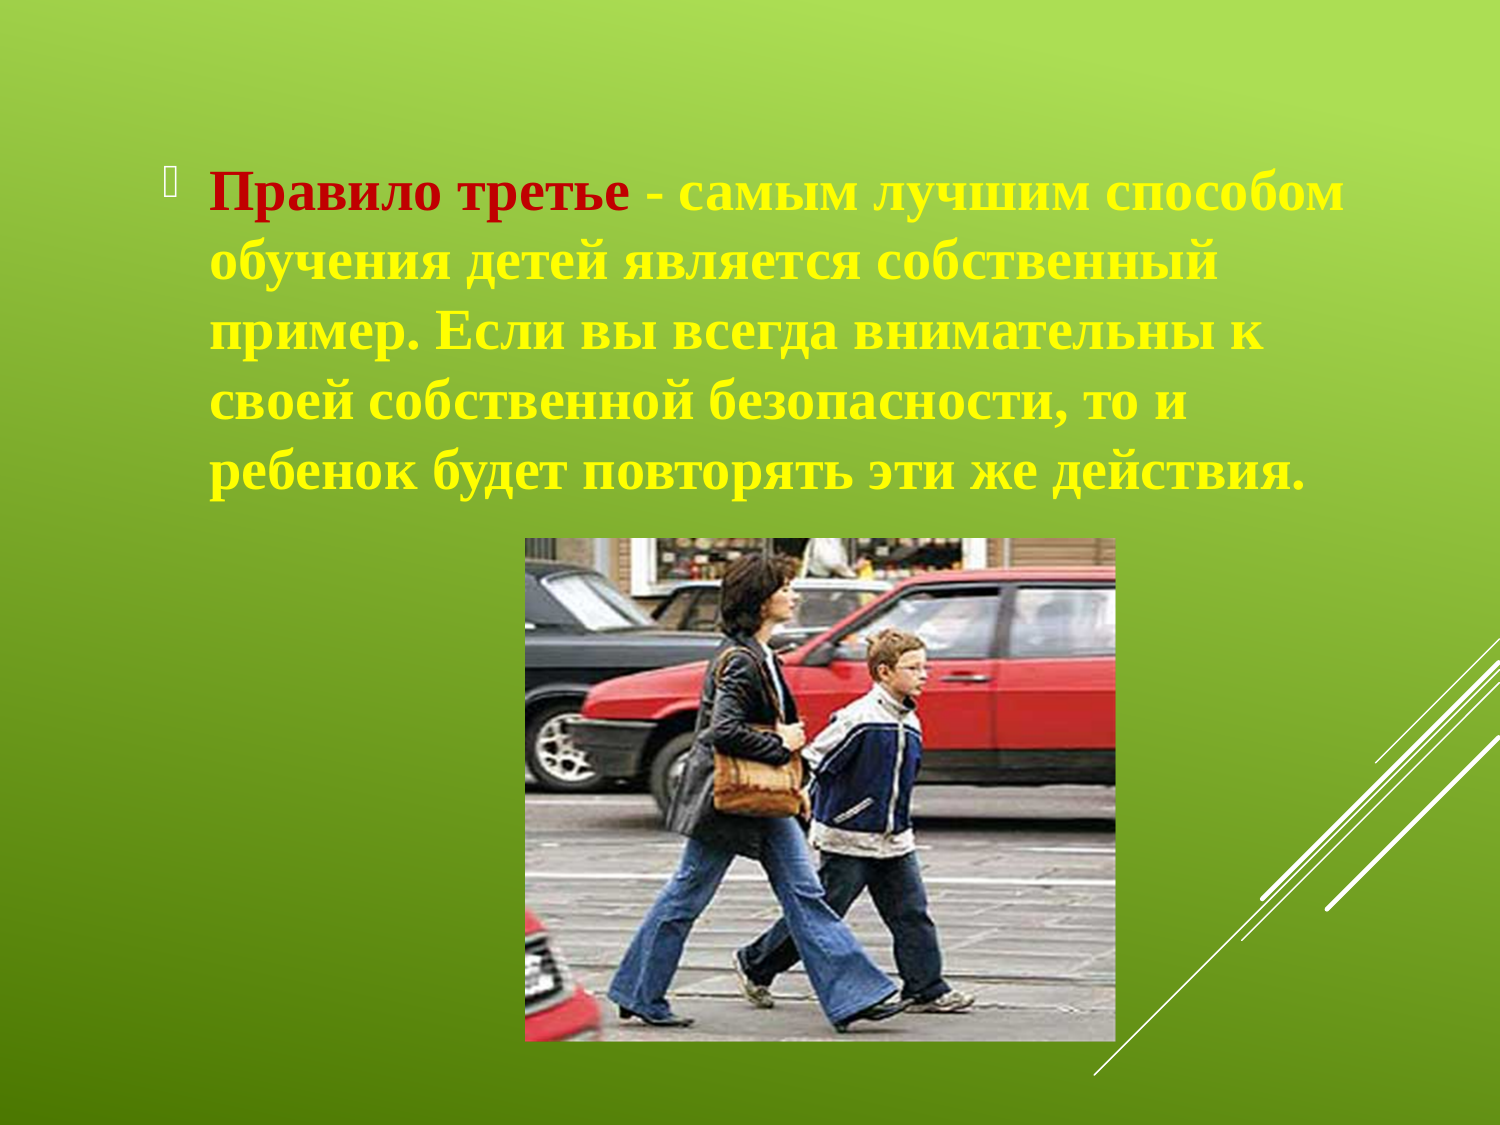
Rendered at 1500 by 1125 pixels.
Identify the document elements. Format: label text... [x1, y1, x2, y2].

list Правило третье - самым лучшим способом обучения детей является собственный пример. Если вы всегда внимательны к своей собственной безопасности, то и ребенок будет повторять эти же действия. [147, 90, 1397, 657]
picture [525, 538, 1117, 1044]
